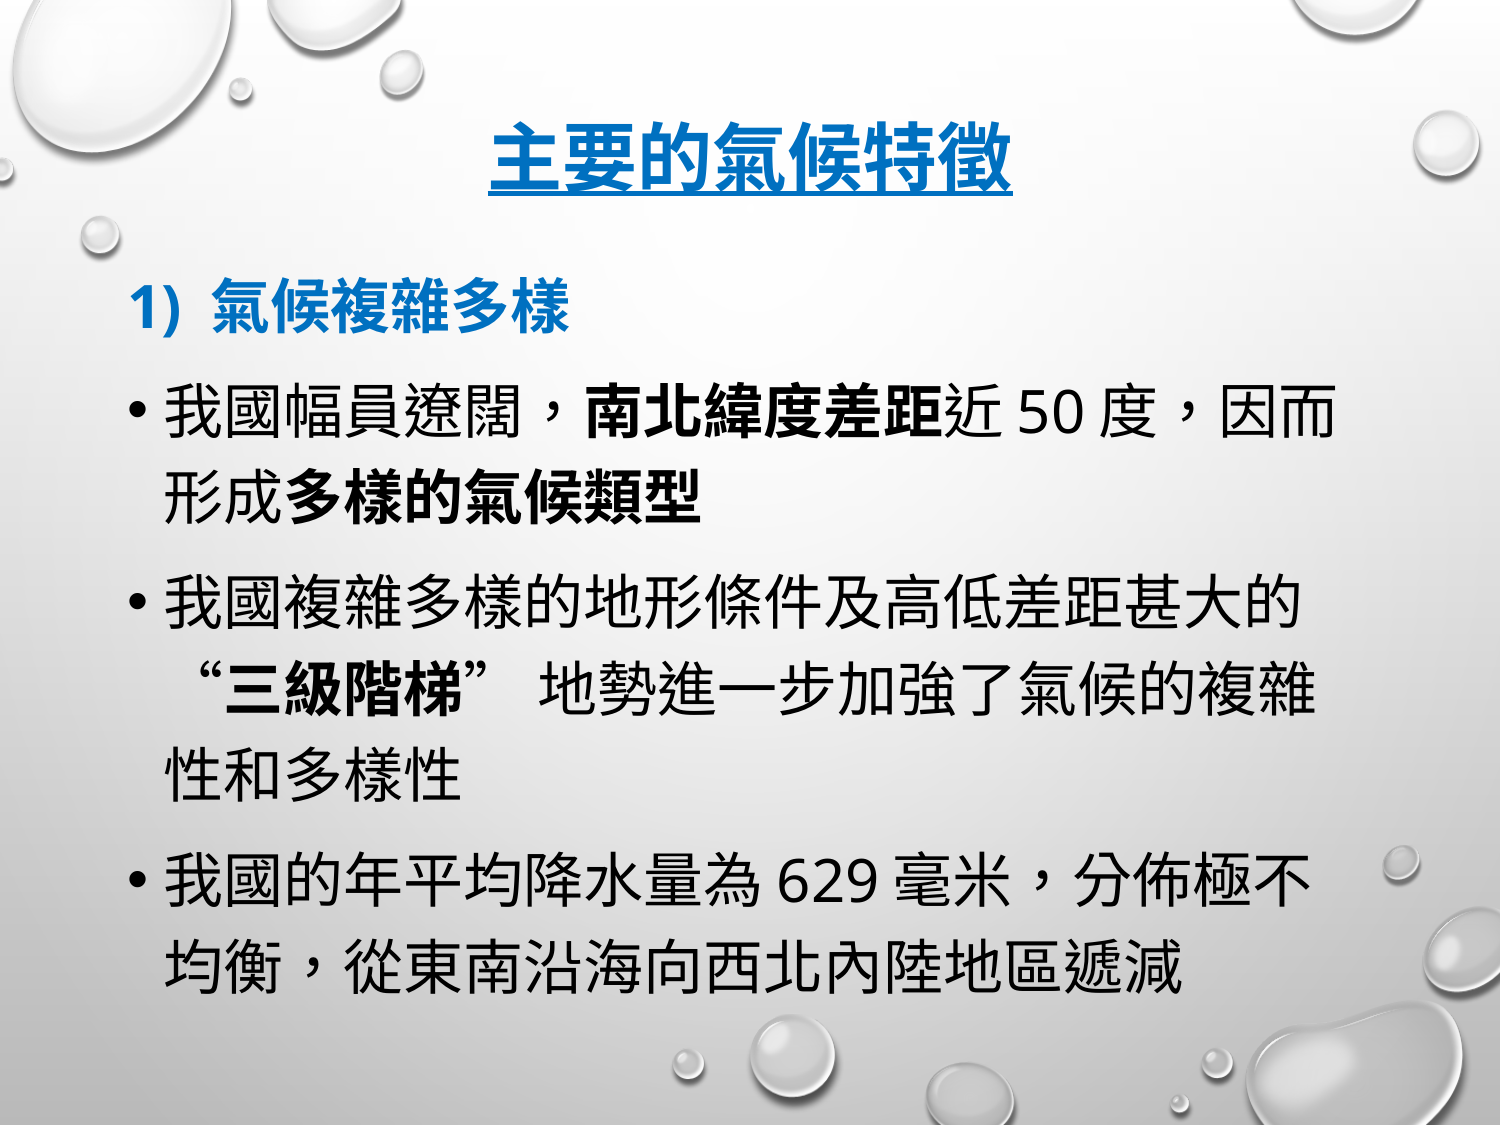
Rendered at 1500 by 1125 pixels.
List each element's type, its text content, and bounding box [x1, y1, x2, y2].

title 主要的氣候特徵 [112, 101, 1388, 220]
list 1) 氣候複雜多樣 我國幅員遼闊，南北緯度差距近50度，因而形成多樣的氣候類型 我國複雜多樣的地形條件及高低差距甚大的 “三級階梯” 地勢進一步加強了氣候的複雜性和多樣性 我國的年平均降水量為629毫米，分佈極不均衡，從東南沿海向西北內陸地區遞減 [112, 246, 1388, 1024]
picture [0, 0, 1500, 1125]
